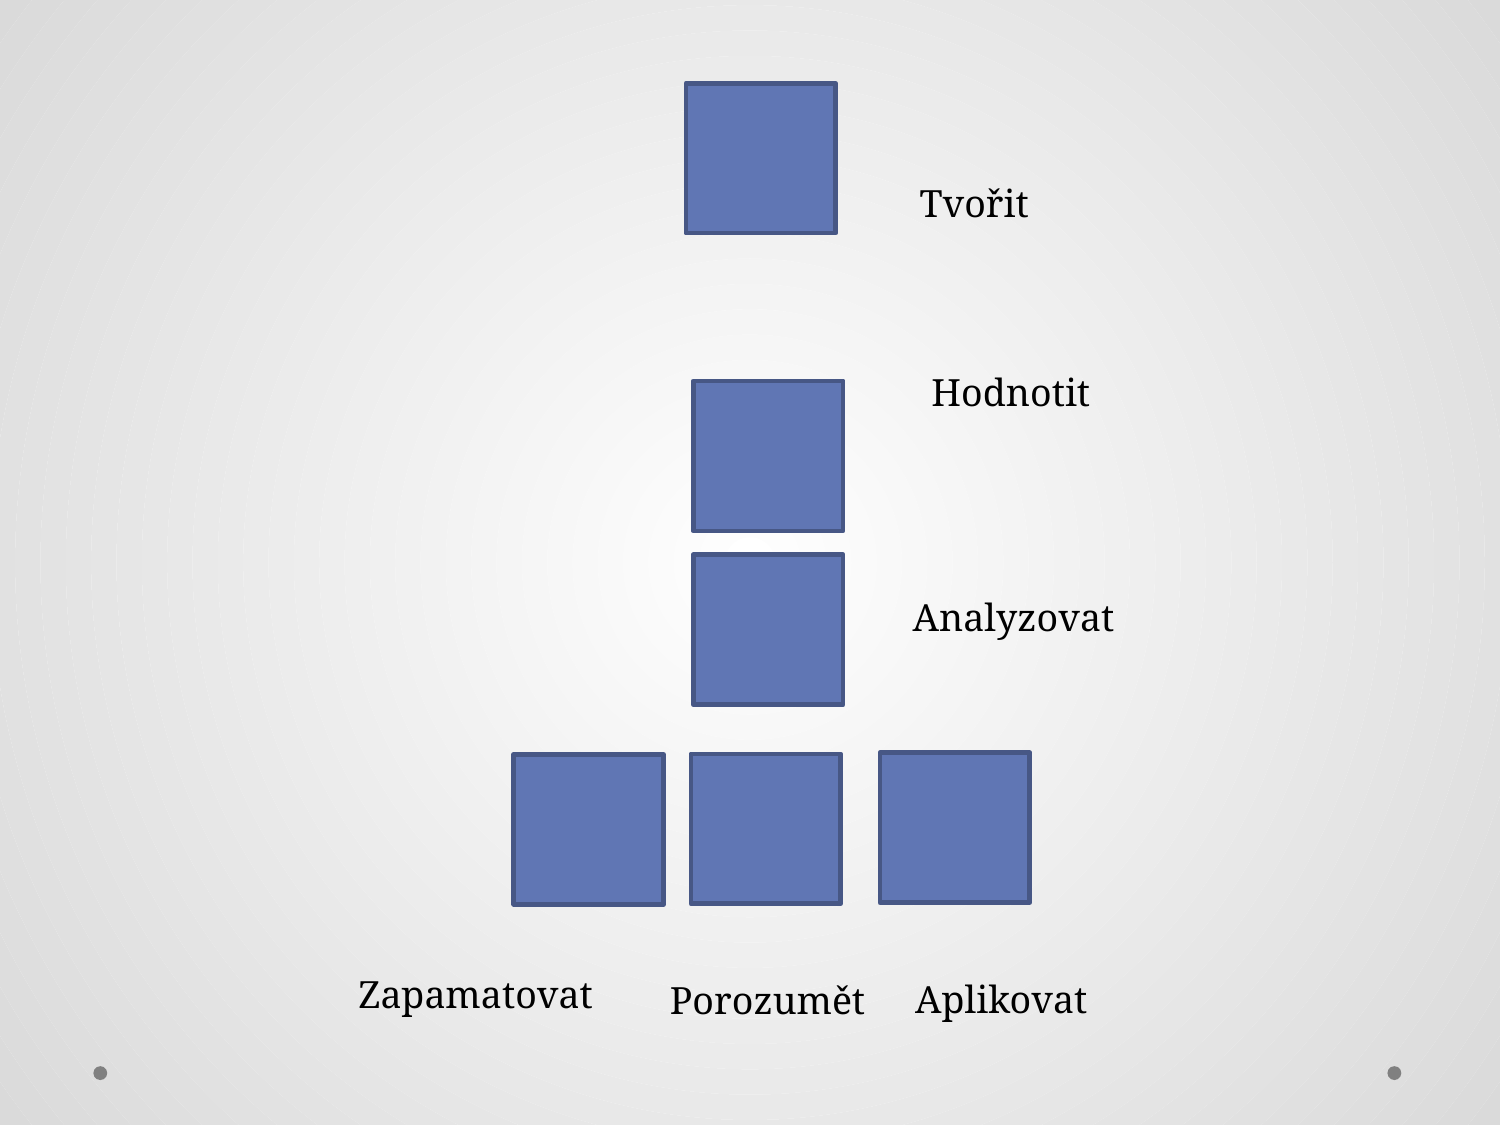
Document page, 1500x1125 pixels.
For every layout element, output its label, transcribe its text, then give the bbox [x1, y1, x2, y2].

text_box Tvořit [904, 172, 1044, 233]
text_box Porozumět [654, 969, 881, 1030]
text_box [511, 752, 666, 907]
text_box [878, 750, 1032, 905]
text_box Zapamatovat [343, 964, 608, 1024]
text_box [684, 81, 838, 235]
text_box [691, 552, 845, 707]
text_box Hodnotit [916, 361, 1106, 422]
text_box Analyzovat [897, 586, 1130, 646]
text_box [691, 379, 845, 533]
text_box [689, 752, 843, 906]
text_box Aplikovat [900, 968, 1103, 1029]
